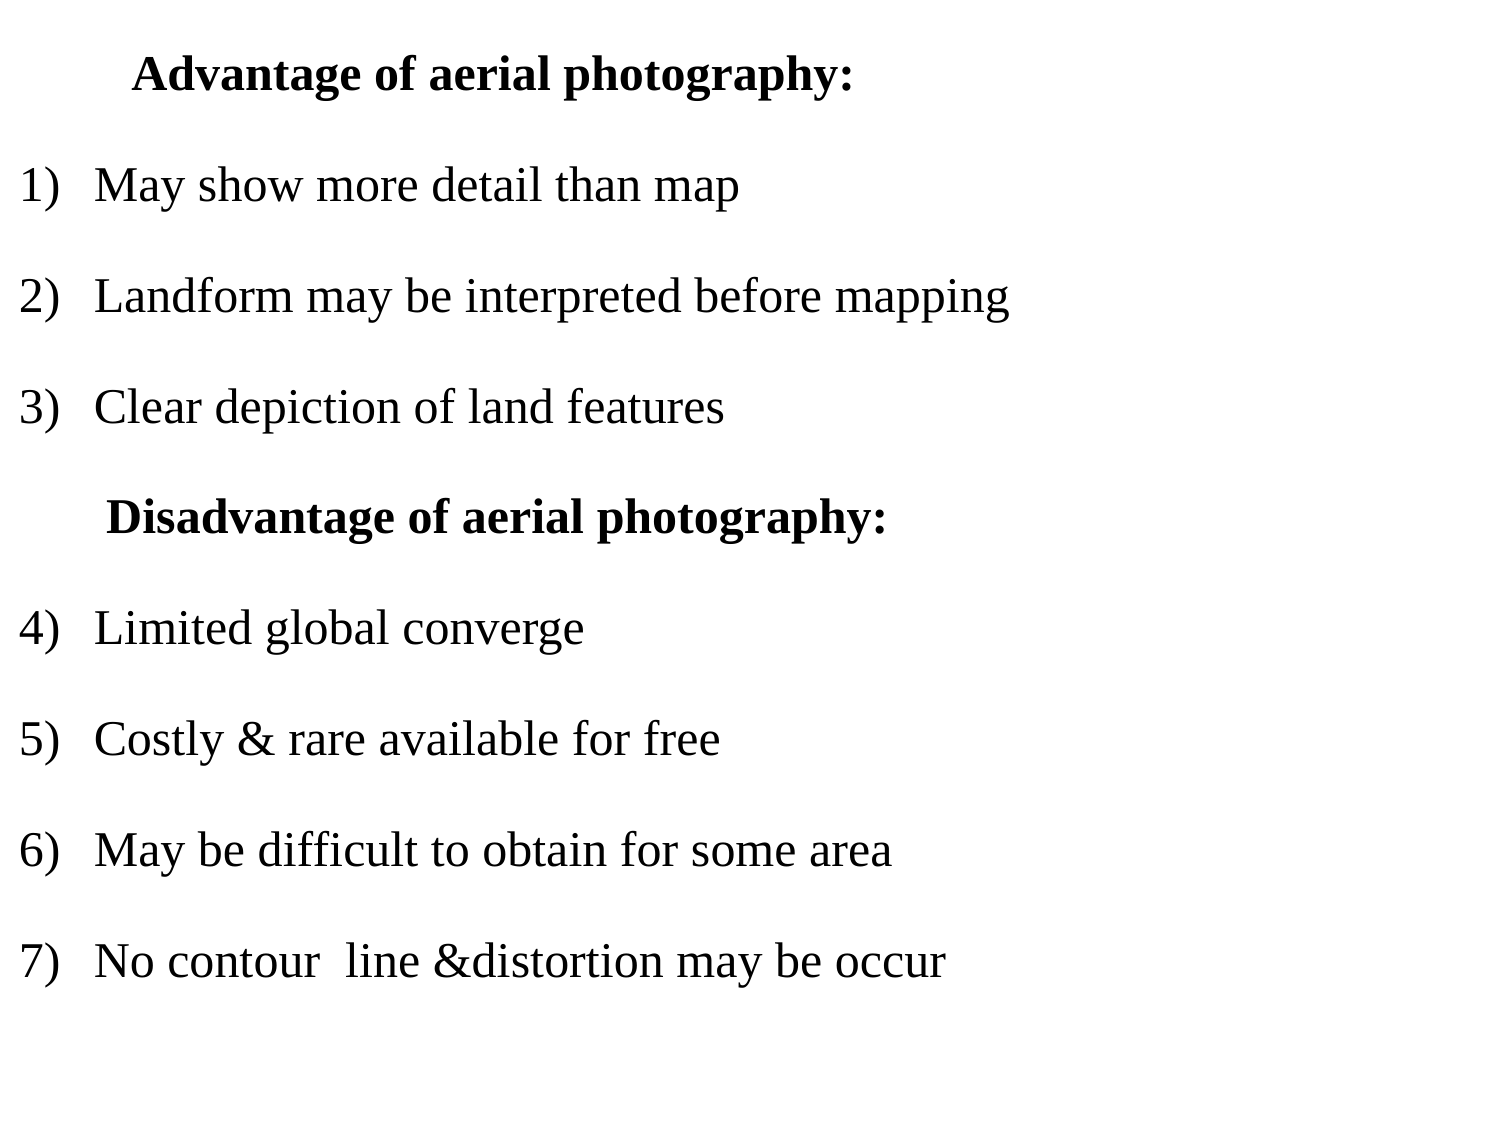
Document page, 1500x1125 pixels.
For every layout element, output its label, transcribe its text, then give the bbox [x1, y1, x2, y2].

list Advantage of aerial photography: May show more detail than map Landform may be interpreted before mapping Clear depiction of land features Disadvantage of aerial photography: Limited global converge Costly & rare available for free May be difficult to obtain for some area No contour line &distortion may be occur [3, 3, 1500, 1124]
